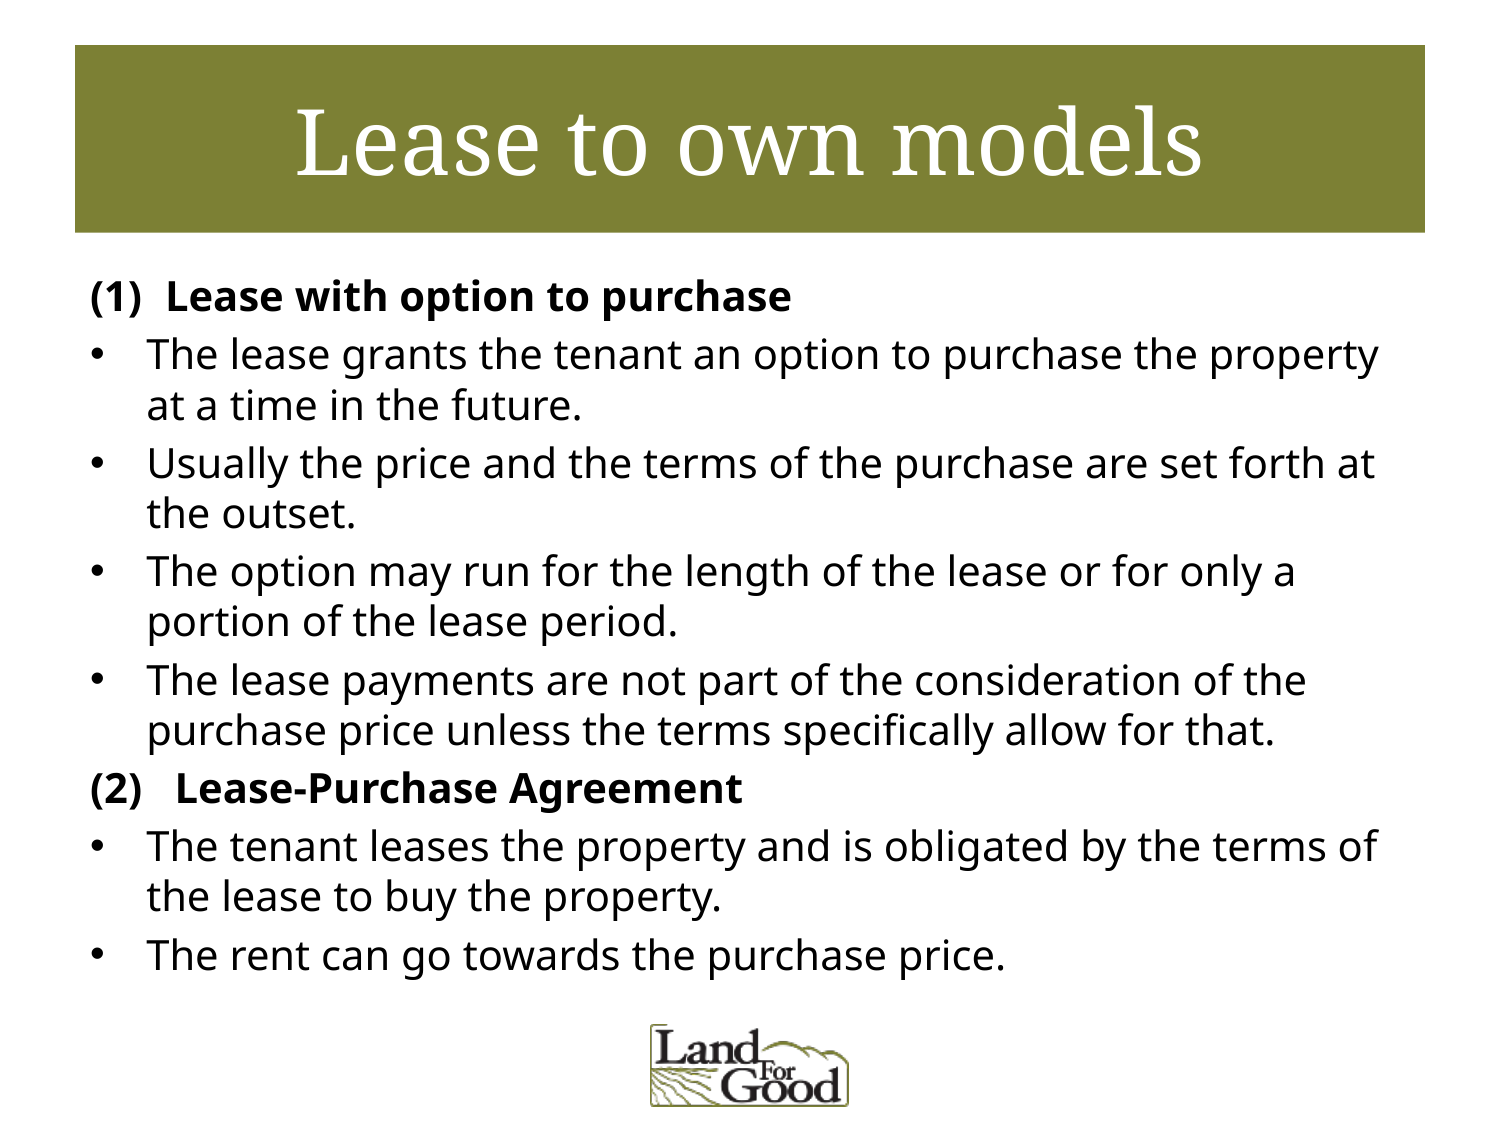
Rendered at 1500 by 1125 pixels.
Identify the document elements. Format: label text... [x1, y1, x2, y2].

picture [650, 1024, 849, 1107]
list Lease with option to purchase The lease grants the tenant an option to purchase the property at a time in the future. Usually the price and the terms of the purchase are set forth at the outset. The option may run for the length of the lease or for only a portion of the lease period. The lease payments are not part of the consideration of the purchase price unless the terms specifically allow for that. (2) Lease-Purchase Agreement The tenant leases the property and is obligated by the terms of the lease to buy the property. The rent can go towards the purchase price. [75, 262, 1425, 1005]
title Lease to own models [75, 45, 1425, 233]
